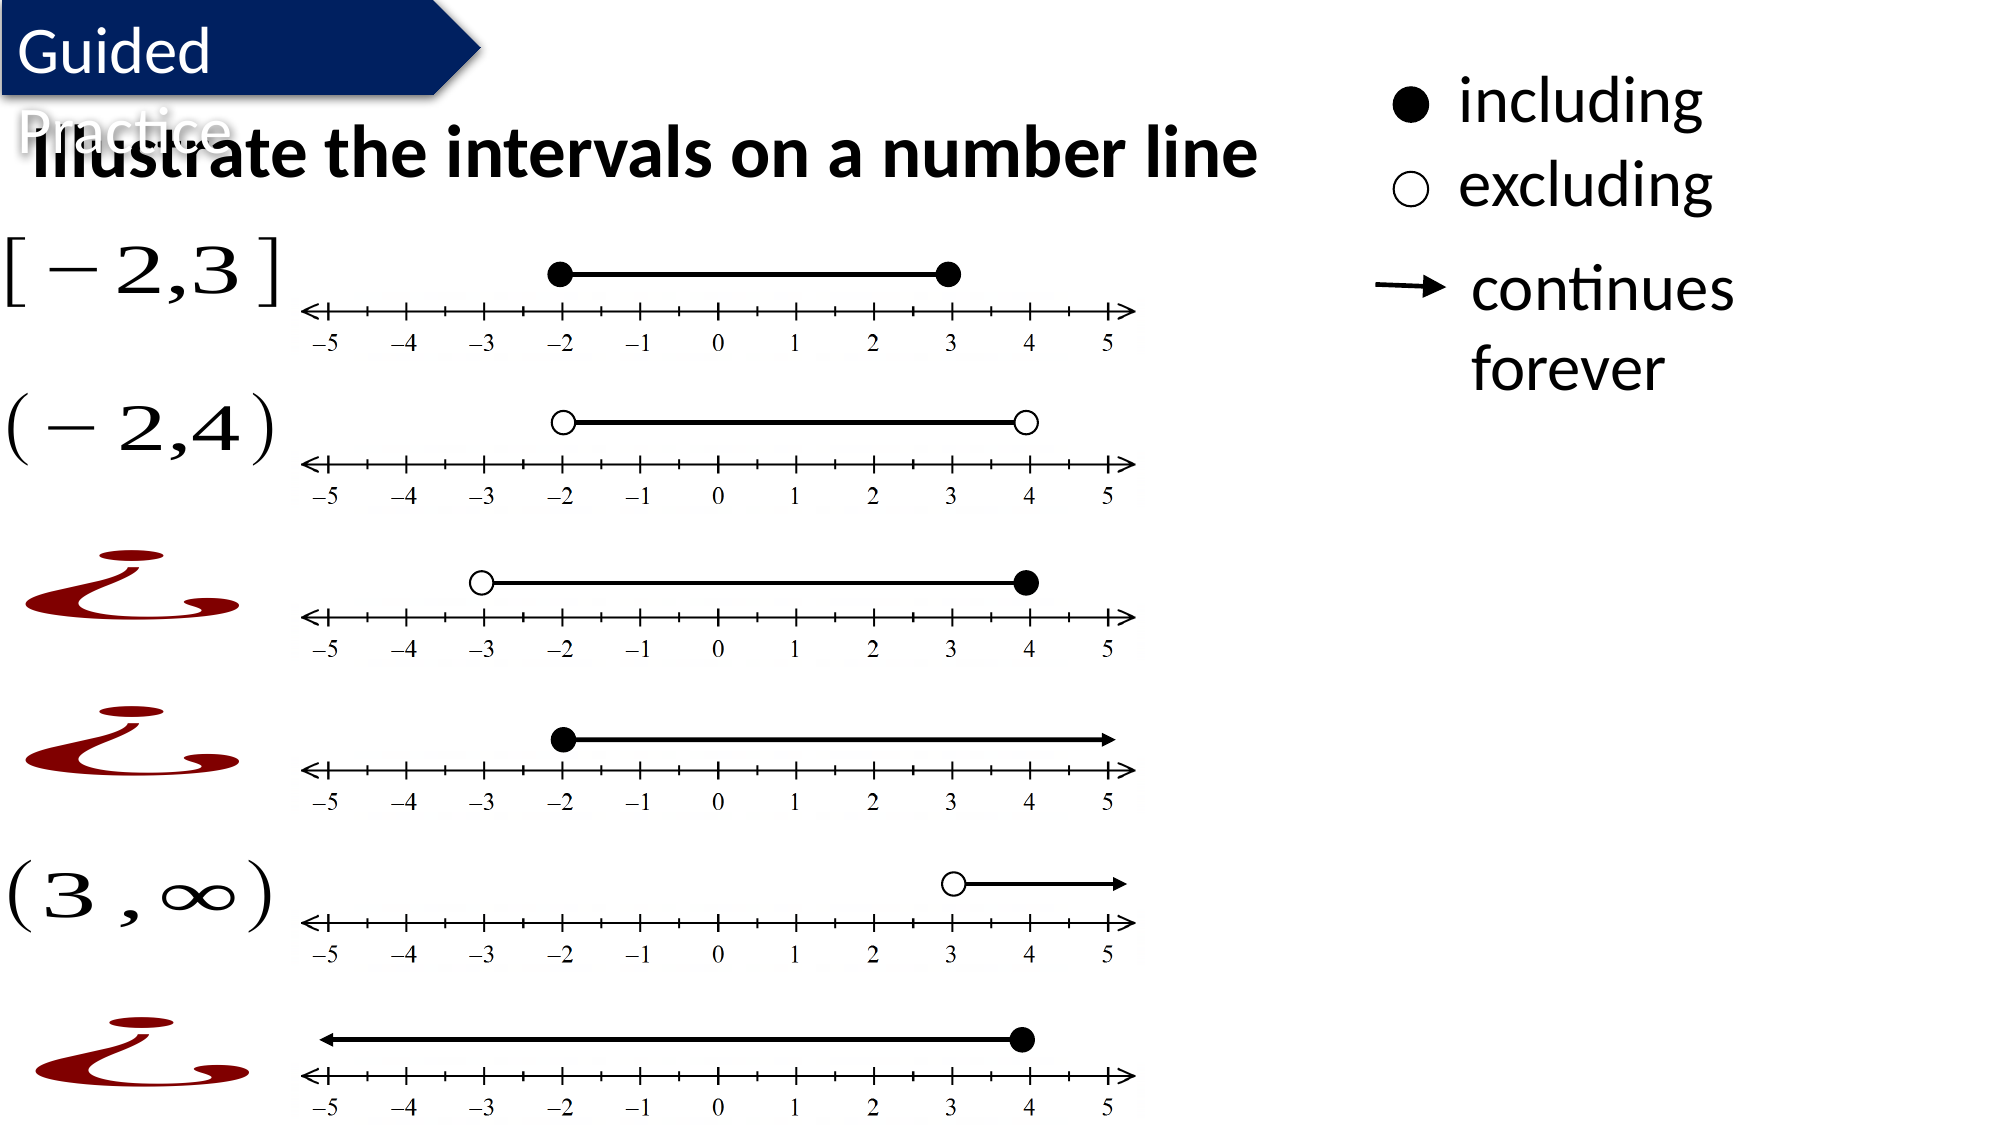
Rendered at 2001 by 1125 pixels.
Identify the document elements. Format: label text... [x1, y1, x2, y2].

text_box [551, 728, 1116, 752]
picture [291, 598, 1145, 667]
picture [291, 445, 1145, 514]
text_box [469, 571, 1038, 595]
text_box [1392, 170, 1430, 208]
text_box [1392, 86, 1430, 123]
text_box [551, 410, 1038, 435]
text_box Guided Practice [2, 0, 481, 95]
title Illustrate the intervals on a number line [16, 44, 1419, 263]
picture [291, 292, 1145, 361]
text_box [1375, 284, 1447, 288]
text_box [548, 262, 960, 287]
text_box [319, 1028, 1034, 1052]
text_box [942, 872, 1128, 896]
picture [291, 904, 1145, 973]
picture [291, 751, 1145, 820]
picture [291, 1057, 1145, 1125]
